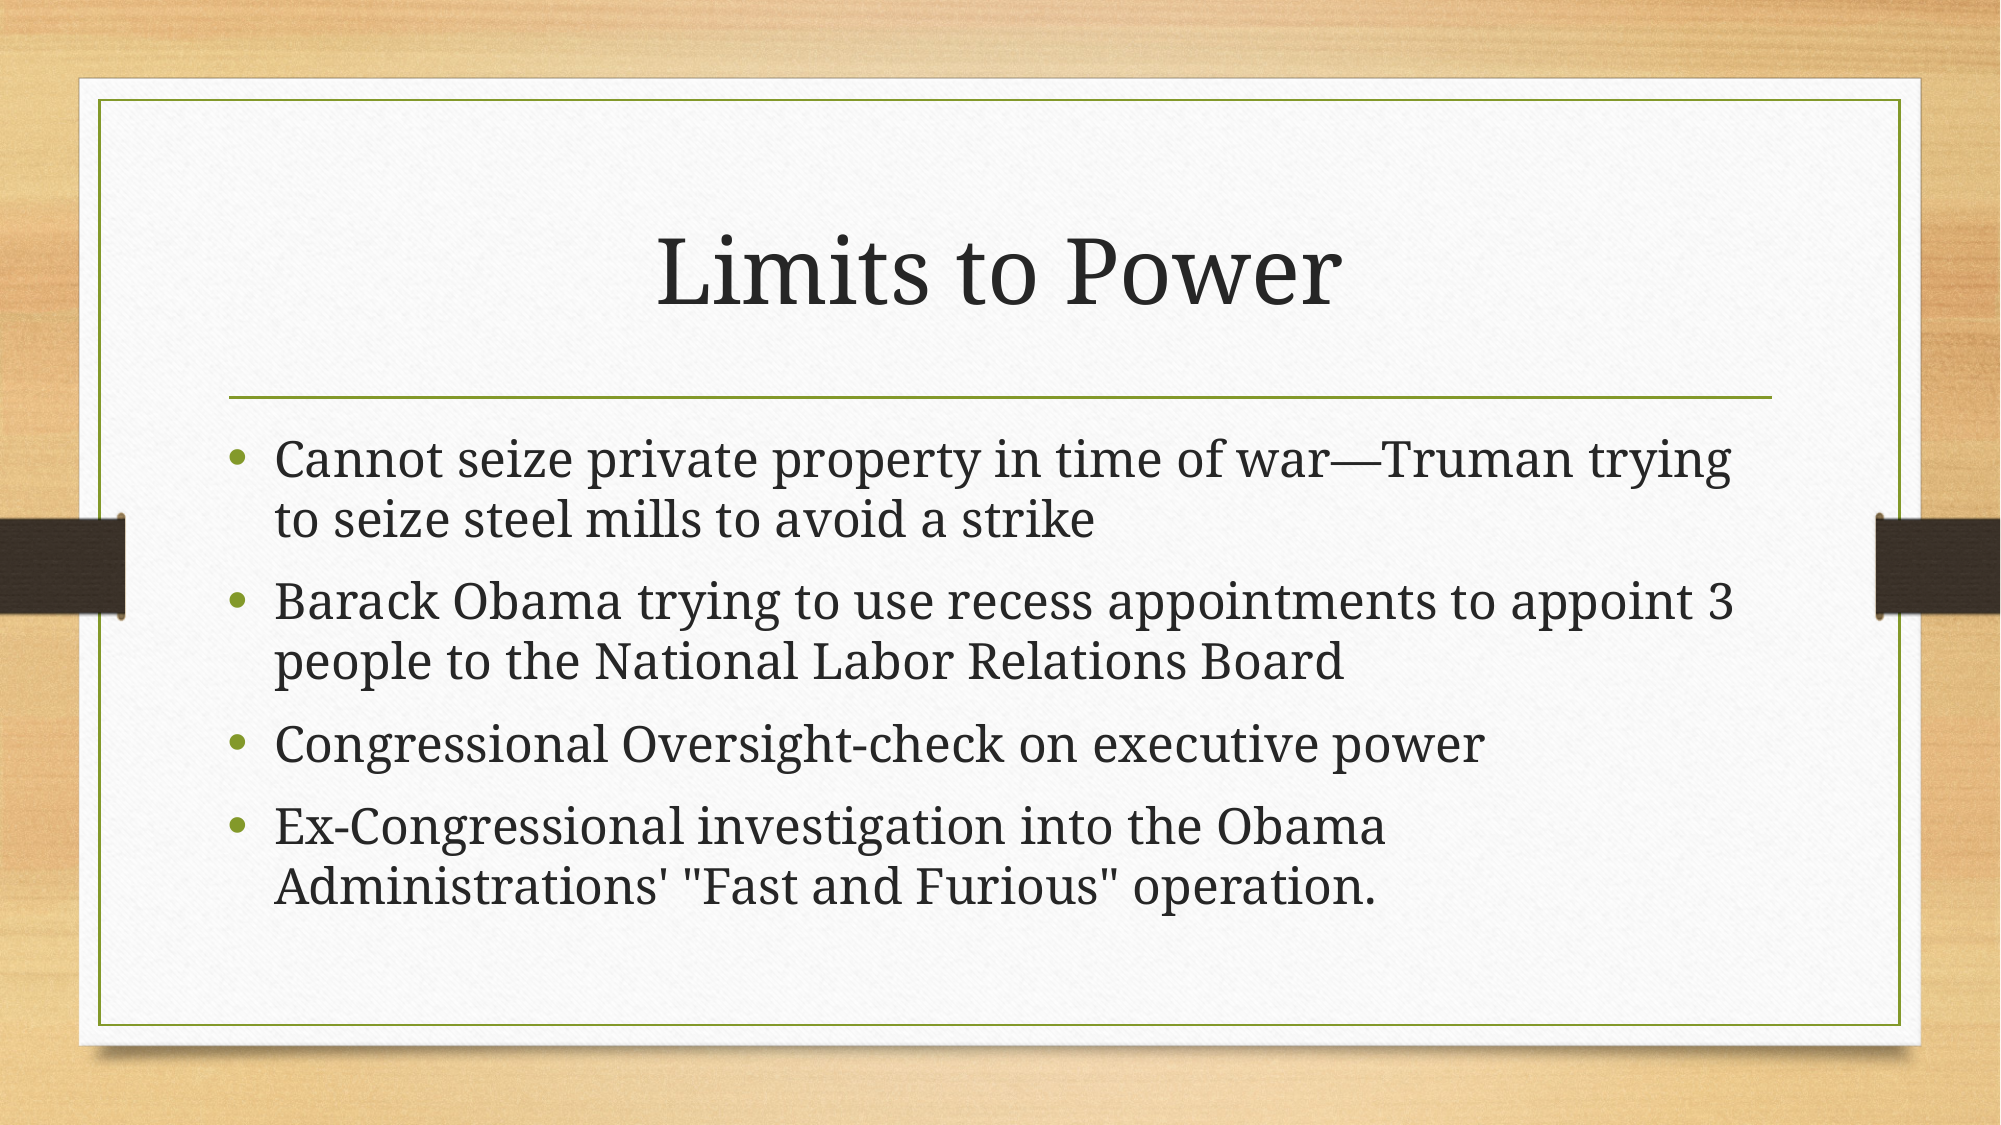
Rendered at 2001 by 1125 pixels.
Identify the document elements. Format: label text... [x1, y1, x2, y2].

picture [0, 0, 2001, 1125]
title Limits to Power [212, 161, 1788, 375]
list Cannot seize private property in time of war—Truman trying to seize steel mills to avoid a strike Barack Obama trying to use recess appointments to appoint 3 people to the National Labor Relations Board Congressional Oversight-check on executive power Ex-Congressional investigation into the Obama Administrations' "Fast and Furious" operation. [212, 419, 1788, 964]
